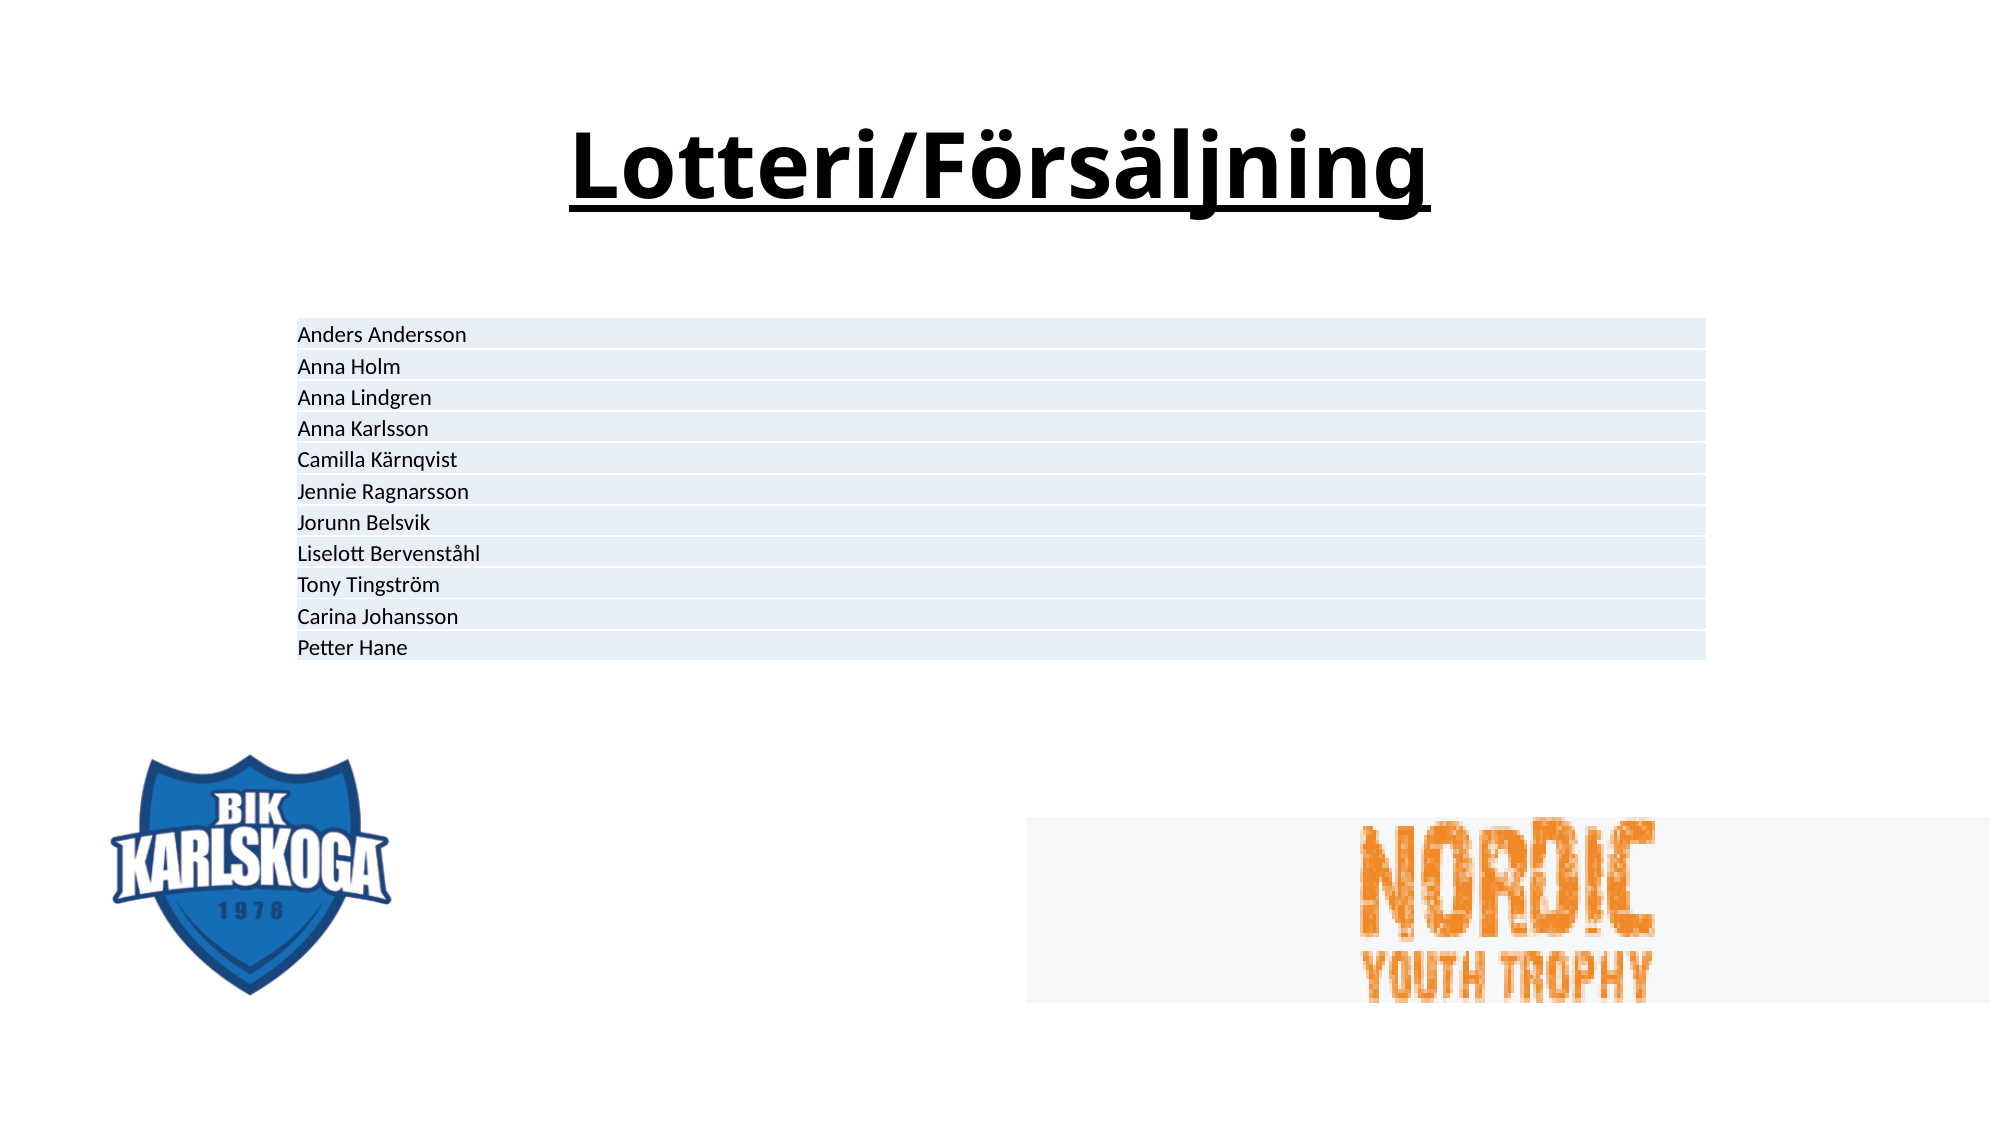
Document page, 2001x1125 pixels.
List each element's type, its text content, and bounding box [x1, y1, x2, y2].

table_cell Anna Lindgren [297, 381, 1706, 410]
title Lotteri/Försäljning [137, 59, 1863, 278]
table_cell Liselott Bervenståhl [297, 537, 1706, 566]
table_cell Tony Tingström [297, 568, 1706, 598]
picture [1026, 817, 1990, 1003]
table_cell Carina Johansson [297, 599, 1706, 629]
table_cell Jorunn Belsvik [297, 506, 1706, 535]
table_cell Petter Hane [297, 631, 1706, 660]
table_cell Anna Holm [297, 350, 1706, 379]
picture [102, 748, 398, 1003]
table_cell Jennie Ragnarsson [297, 475, 1706, 504]
table_cell Camilla Kärnqvist [297, 443, 1706, 473]
table_cell Anna Karlsson [297, 412, 1706, 441]
table_header Anders Andersson [297, 318, 1706, 348]
